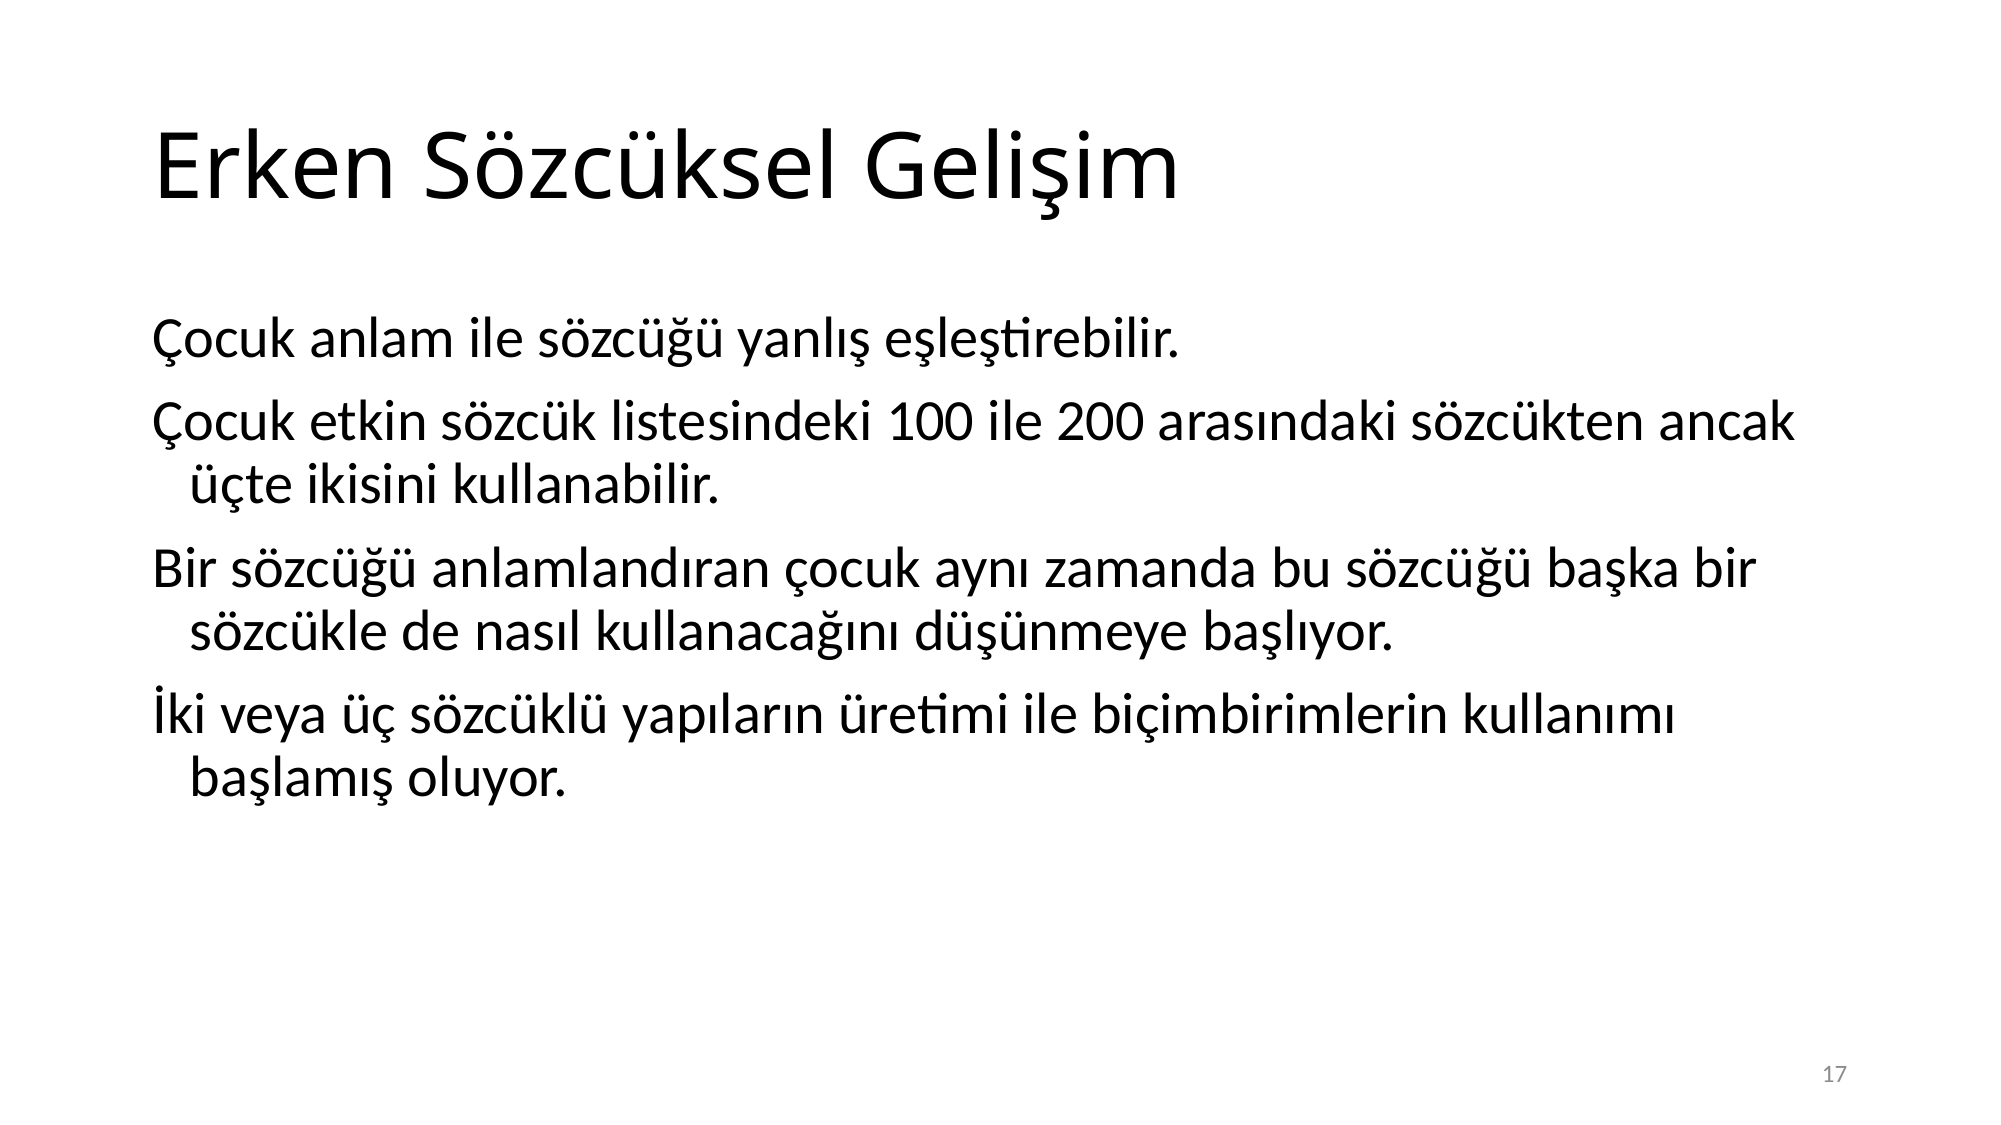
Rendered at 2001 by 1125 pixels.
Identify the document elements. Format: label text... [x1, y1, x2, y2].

title Erken Sözcüksel Gelişim [137, 59, 1863, 278]
slide_number 17 [1412, 1042, 1863, 1103]
list Çocuk anlam ile sözcüğü yanlış eşleştirebilir. Çocuk etkin sözcük listesindeki 100 ile 200 arasındaki sözcükten ancak üçte ikisini kullanabilir. Bir sözcüğü anlamlandıran çocuk aynı zamanda bu sözcüğü başka bir sözcükle de nasıl kullanacağını düşünmeye başlıyor. İki veya üç sözcüklü yapıların üretimi ile biçimbirimlerin kullanımı başlamış oluyor. [137, 299, 1863, 1014]
